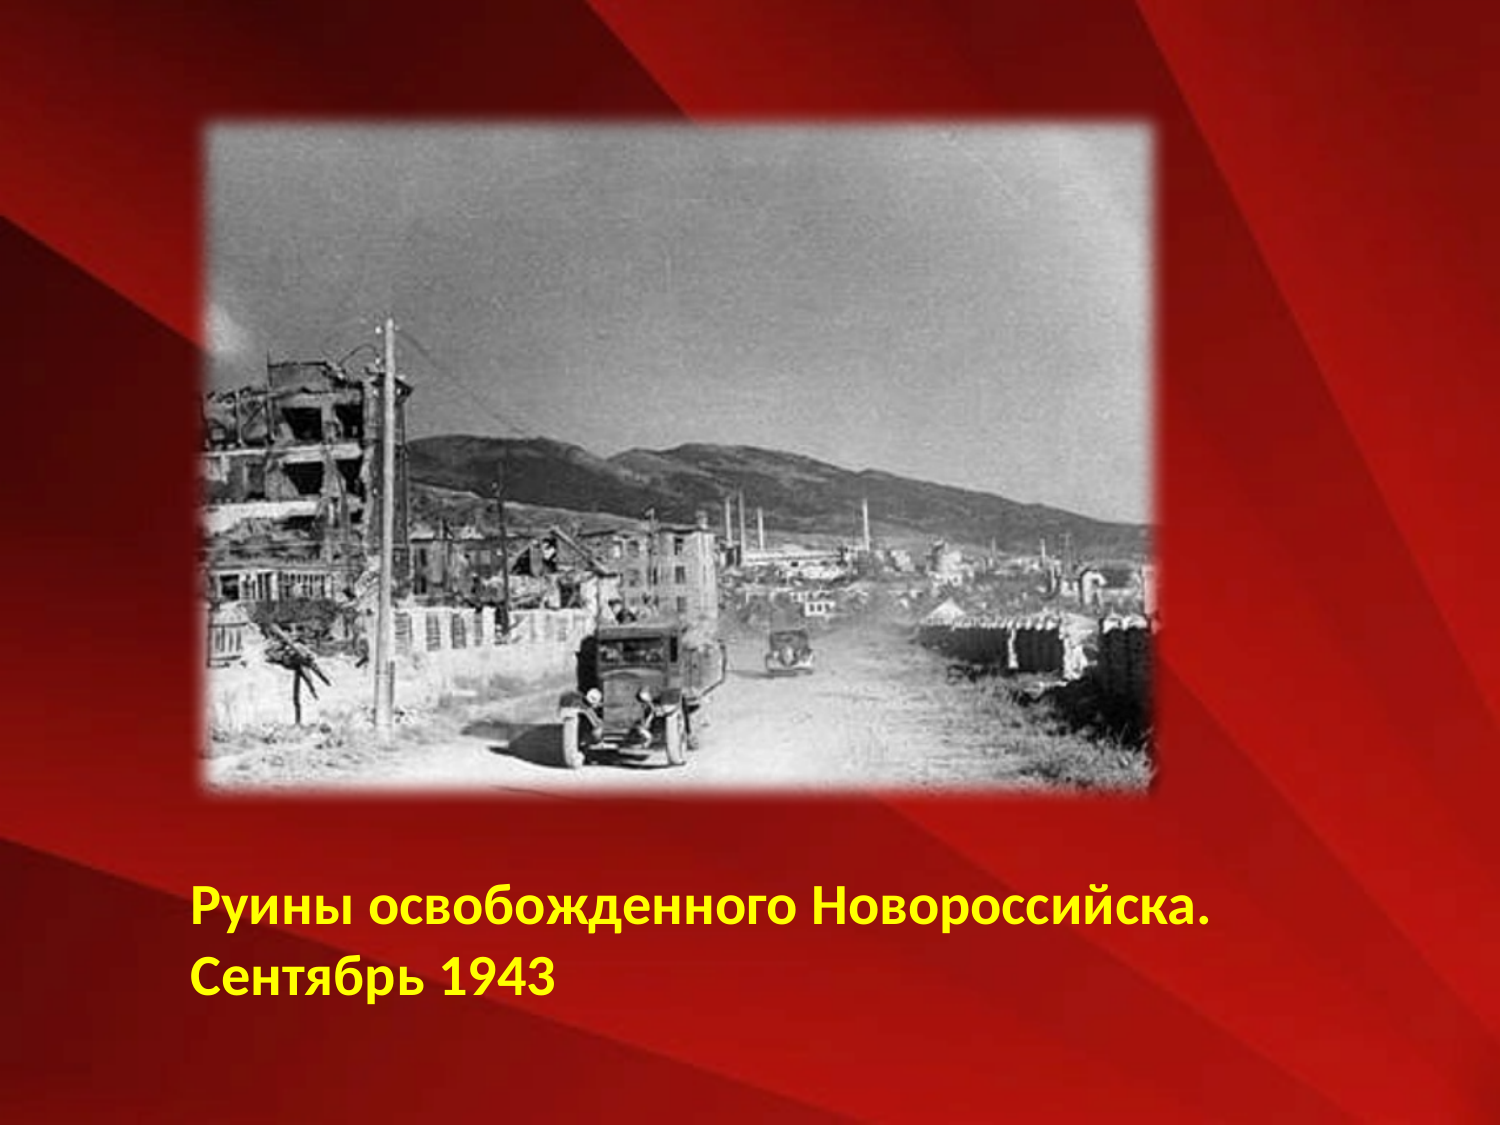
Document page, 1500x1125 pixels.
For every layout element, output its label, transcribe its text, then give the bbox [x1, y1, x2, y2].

picture [0, 0, 1500, 1125]
text_box Руины освобожденного Новороссийска. Сентябрь 1943 [175, 859, 1446, 1014]
